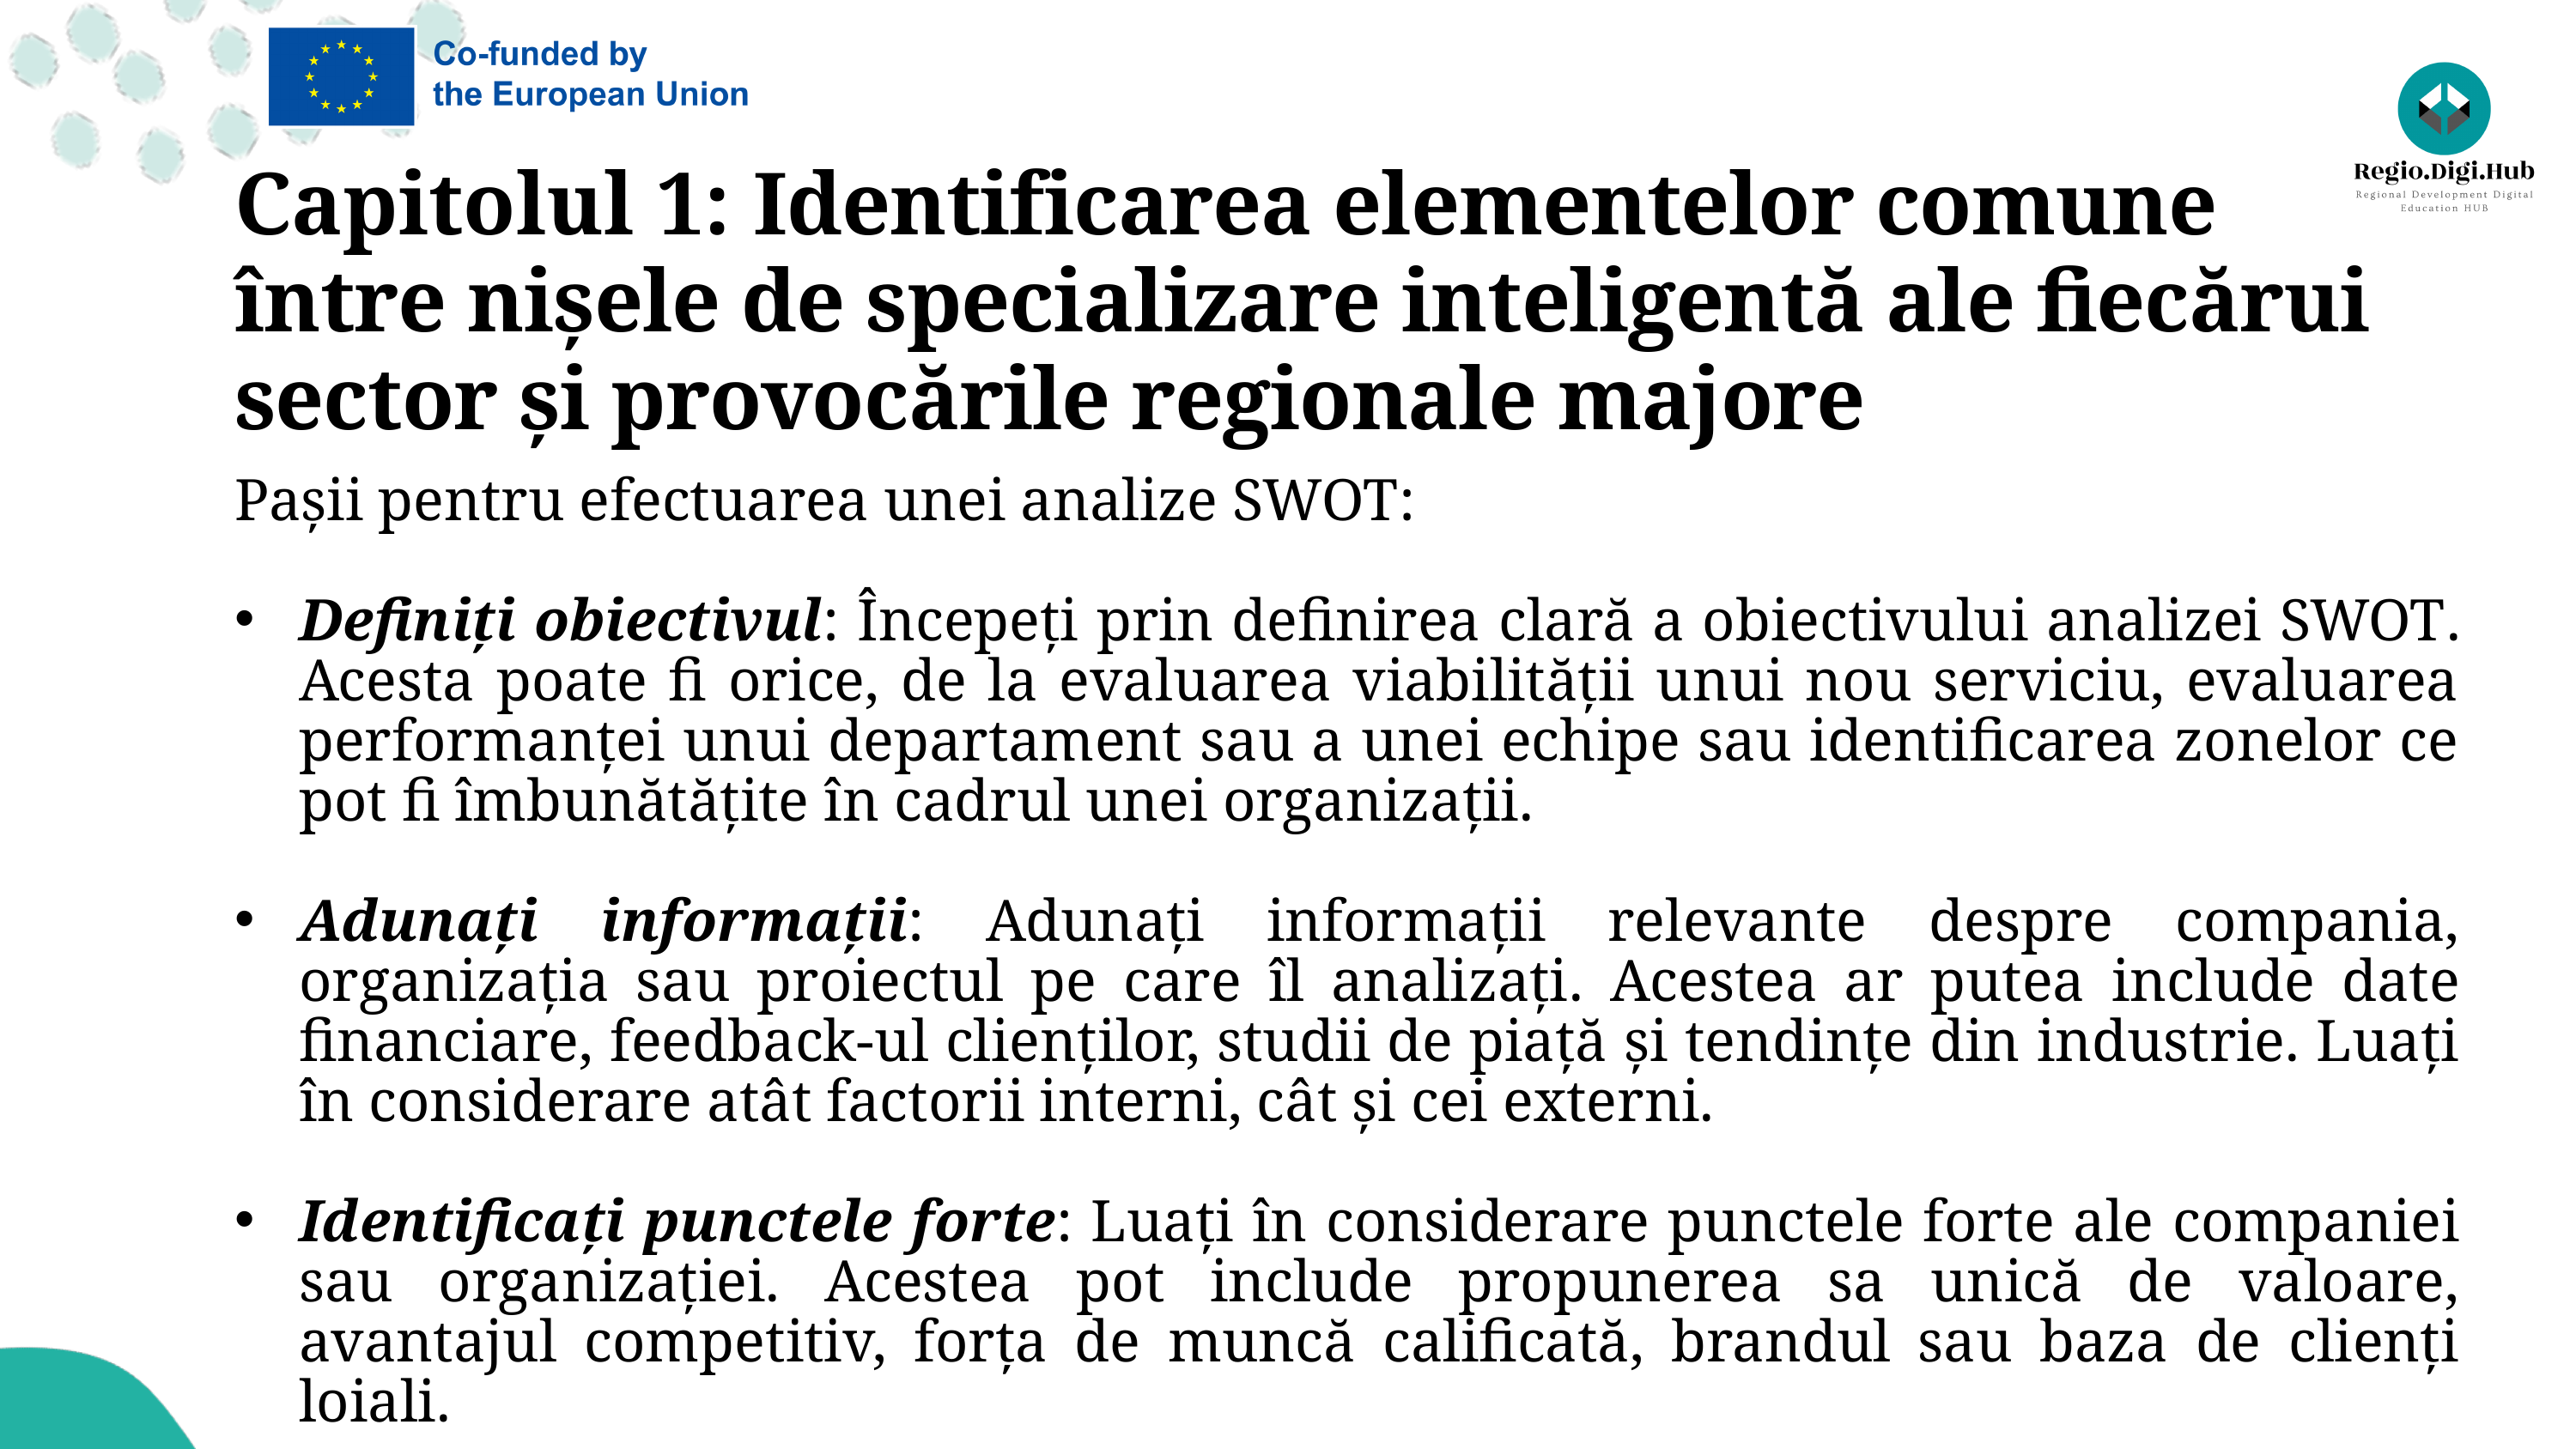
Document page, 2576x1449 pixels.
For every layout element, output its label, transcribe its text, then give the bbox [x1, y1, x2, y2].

picture [0, 1158, 470, 1449]
text_box Capitolul 1: Identificarea elementelor comune între nișele de specializare inteligentă ale fiecărui sector și provocările regionale majore [234, 154, 2436, 544]
text_box Pașii pentru efectuarea unei analize SWOT: Definiți obiectivul: Începeți prin definirea clară a obiectivului analizei SWOT. Acesta poate fi orice, de la evaluarea viabilității unui nou serviciu, evaluarea performanței unui departament sau a unei echipe sau identificarea zonelor ce pot fi îmbunătățite în cadrul unei organizații. Adunați informații: Adunați informații relevante despre compania, organizația sau proiectul pe care îl analizați. Acestea ar putea include date financiare, feedback-ul clienților, studii de piață și tendințe din industrie. Luați în considerare atât factorii interni, cât și cei externi. Identificați punctele forte: Luați în considerare punctele forte ale companiei sau organizației. Acestea pot include propunerea sa unică de valoare, avantajul competitiv, forța de muncă calificată, brandul sau baza de clienți loiali. [234, 471, 2461, 1449]
picture [0, 0, 786, 262]
picture [2312, 0, 2576, 264]
